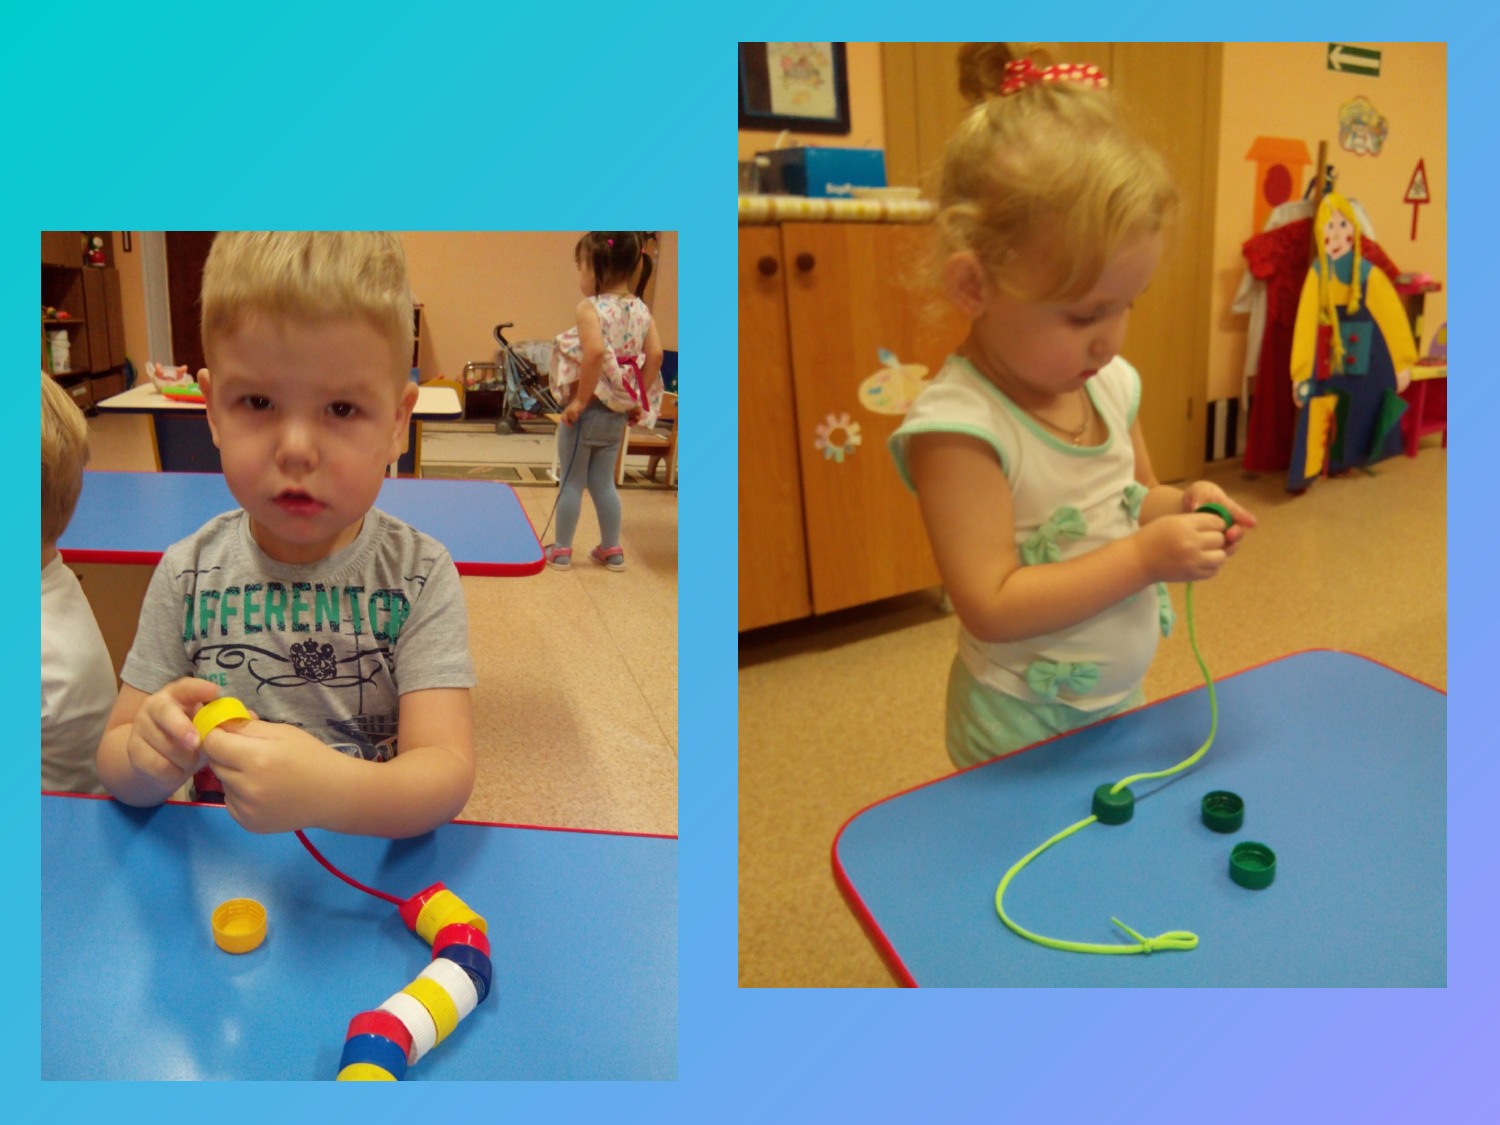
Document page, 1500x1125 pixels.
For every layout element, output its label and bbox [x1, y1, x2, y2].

list [41, 231, 679, 1081]
picture [737, 42, 1448, 988]
